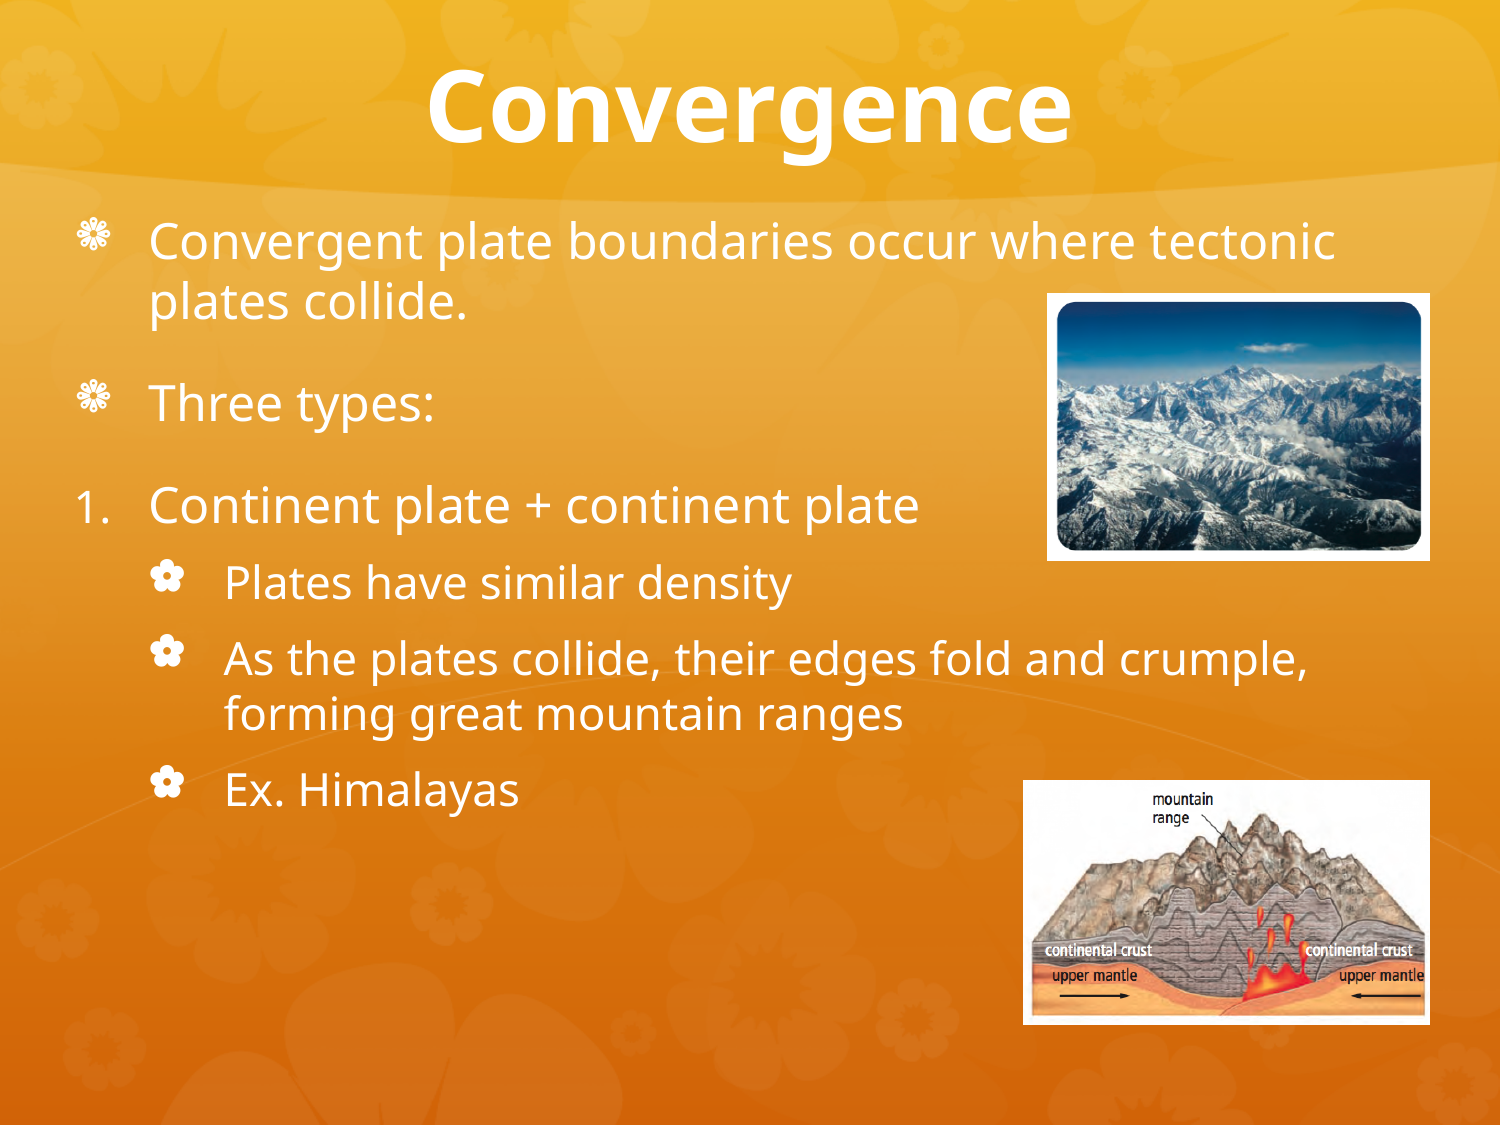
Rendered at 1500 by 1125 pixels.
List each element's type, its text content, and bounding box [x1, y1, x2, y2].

list Convergent plate boundaries occur where tectonic plates collide. Three types: Continent plate + continent plate Plates have similar density As the plates collide, their edges fold and crumple, forming great mountain ranges Ex. Himalayas [58, 202, 1430, 923]
title Convergence [127, 14, 1372, 202]
picture [0, 0, 1500, 1125]
